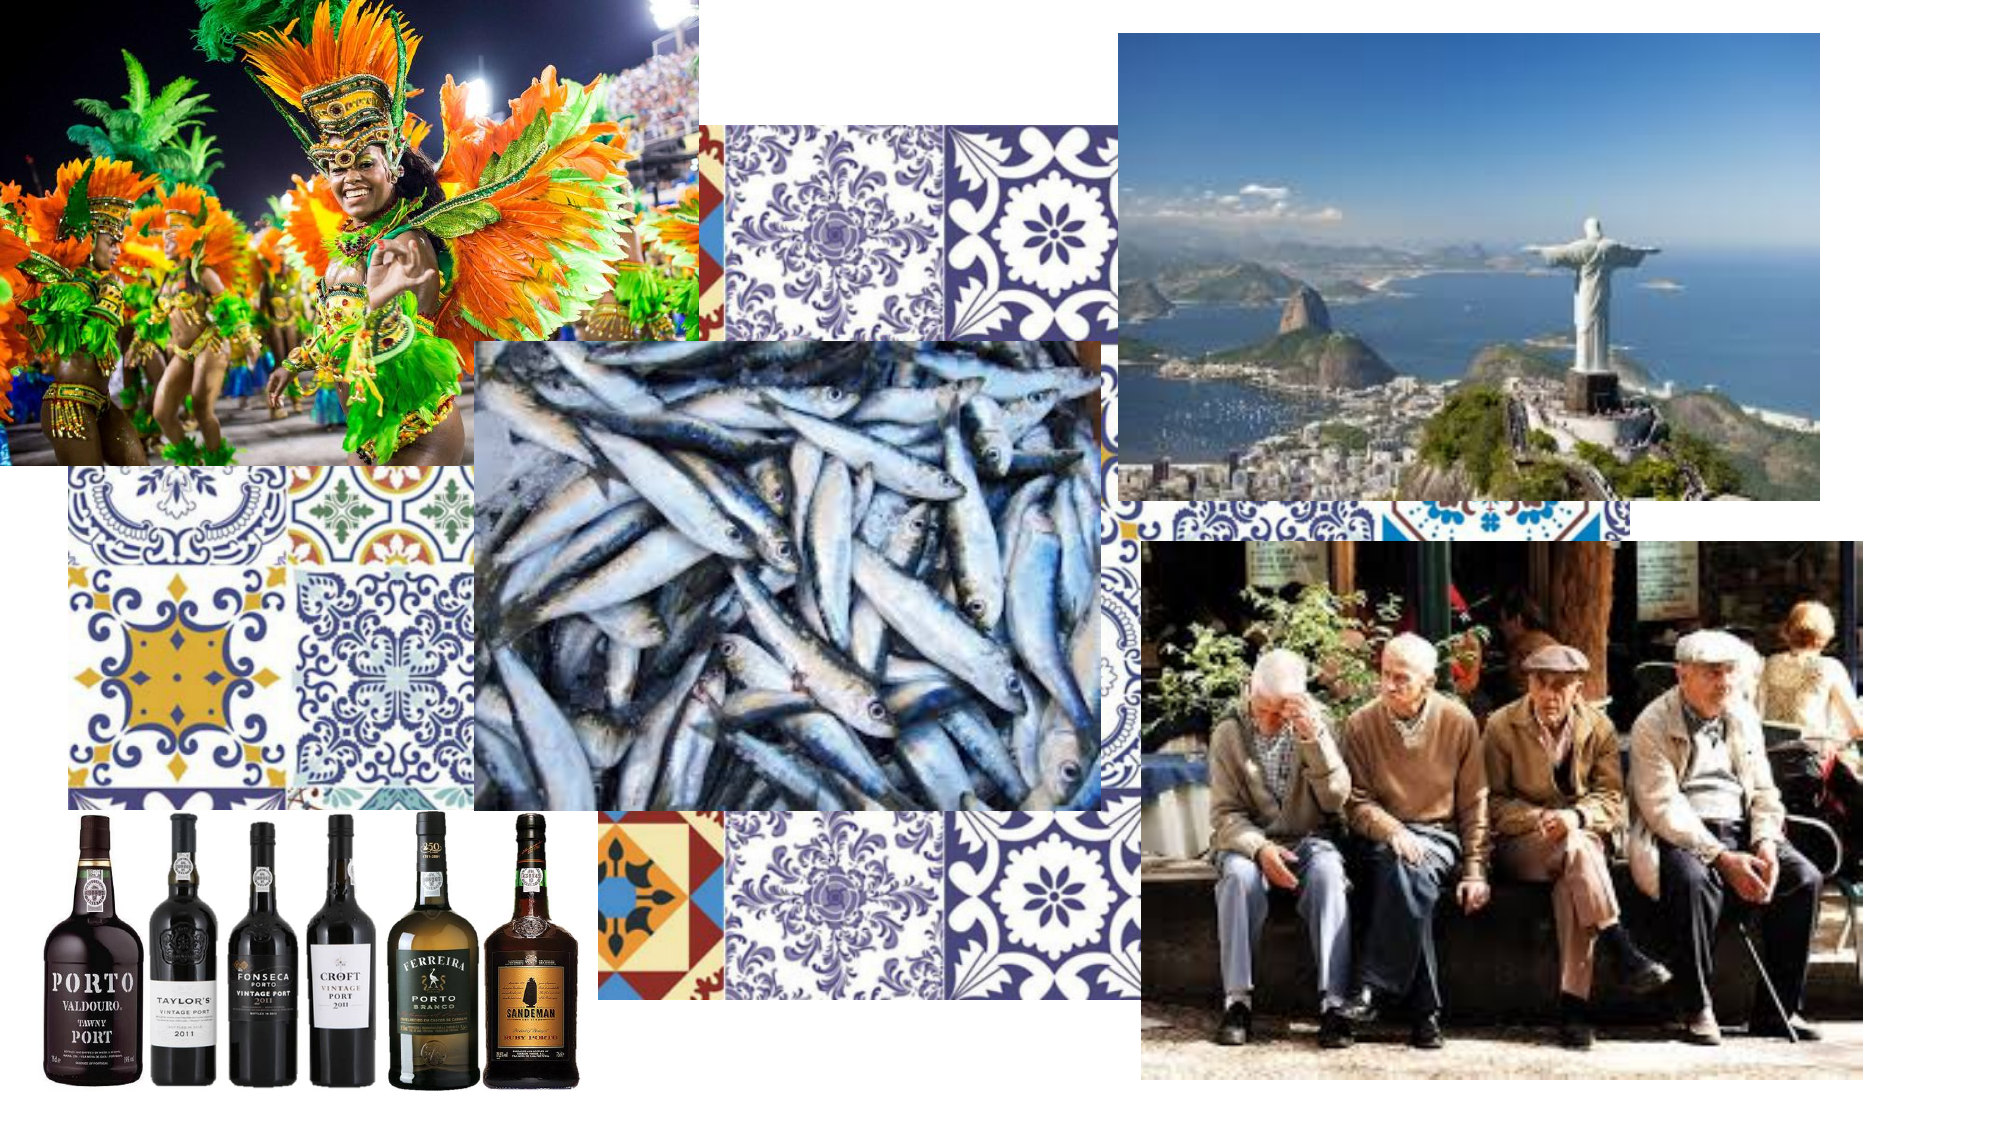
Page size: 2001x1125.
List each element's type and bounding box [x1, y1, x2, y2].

picture [0, 0, 1863, 1080]
list [37, 810, 598, 1092]
